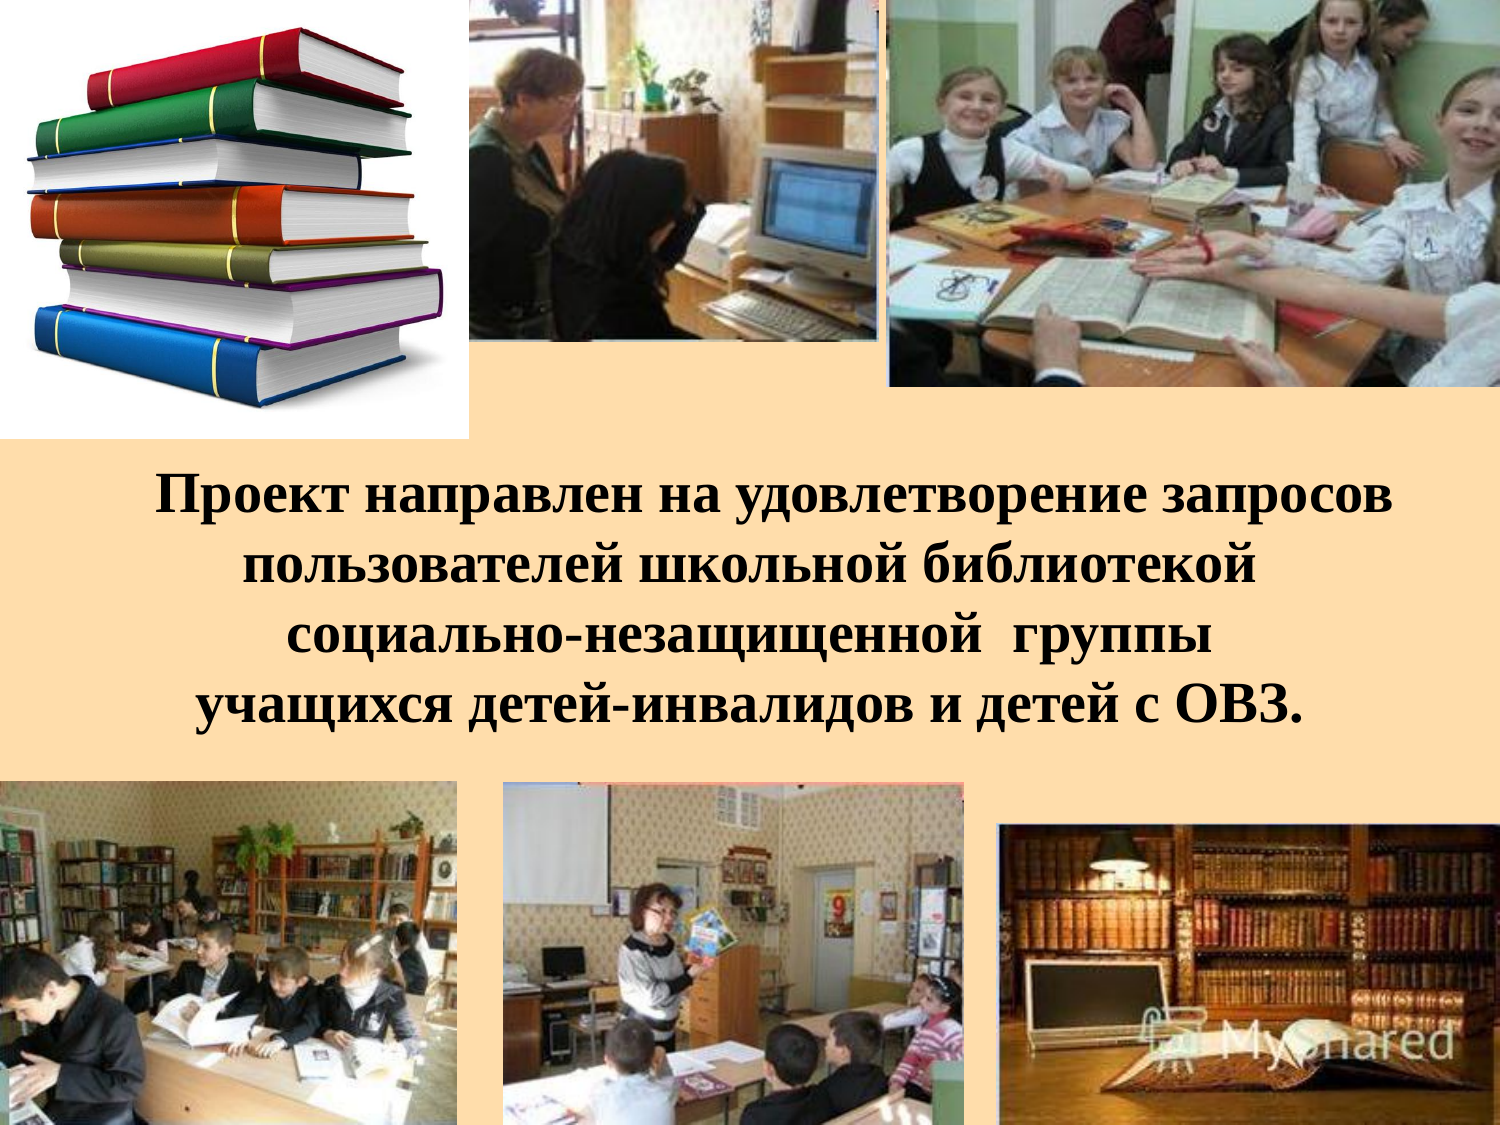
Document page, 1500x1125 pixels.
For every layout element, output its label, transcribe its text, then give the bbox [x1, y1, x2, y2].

picture [0, 0, 880, 439]
picture [885, 0, 1500, 387]
picture [995, 823, 1500, 1125]
picture [0, 781, 458, 1125]
picture [503, 782, 964, 1125]
text_box Проект направлен на удовлетворение запросов пользователей школьной библиотекой социально-незащищенной группы учащихся детей-инвалидов и детей с ОВЗ. [0, 446, 1500, 742]
